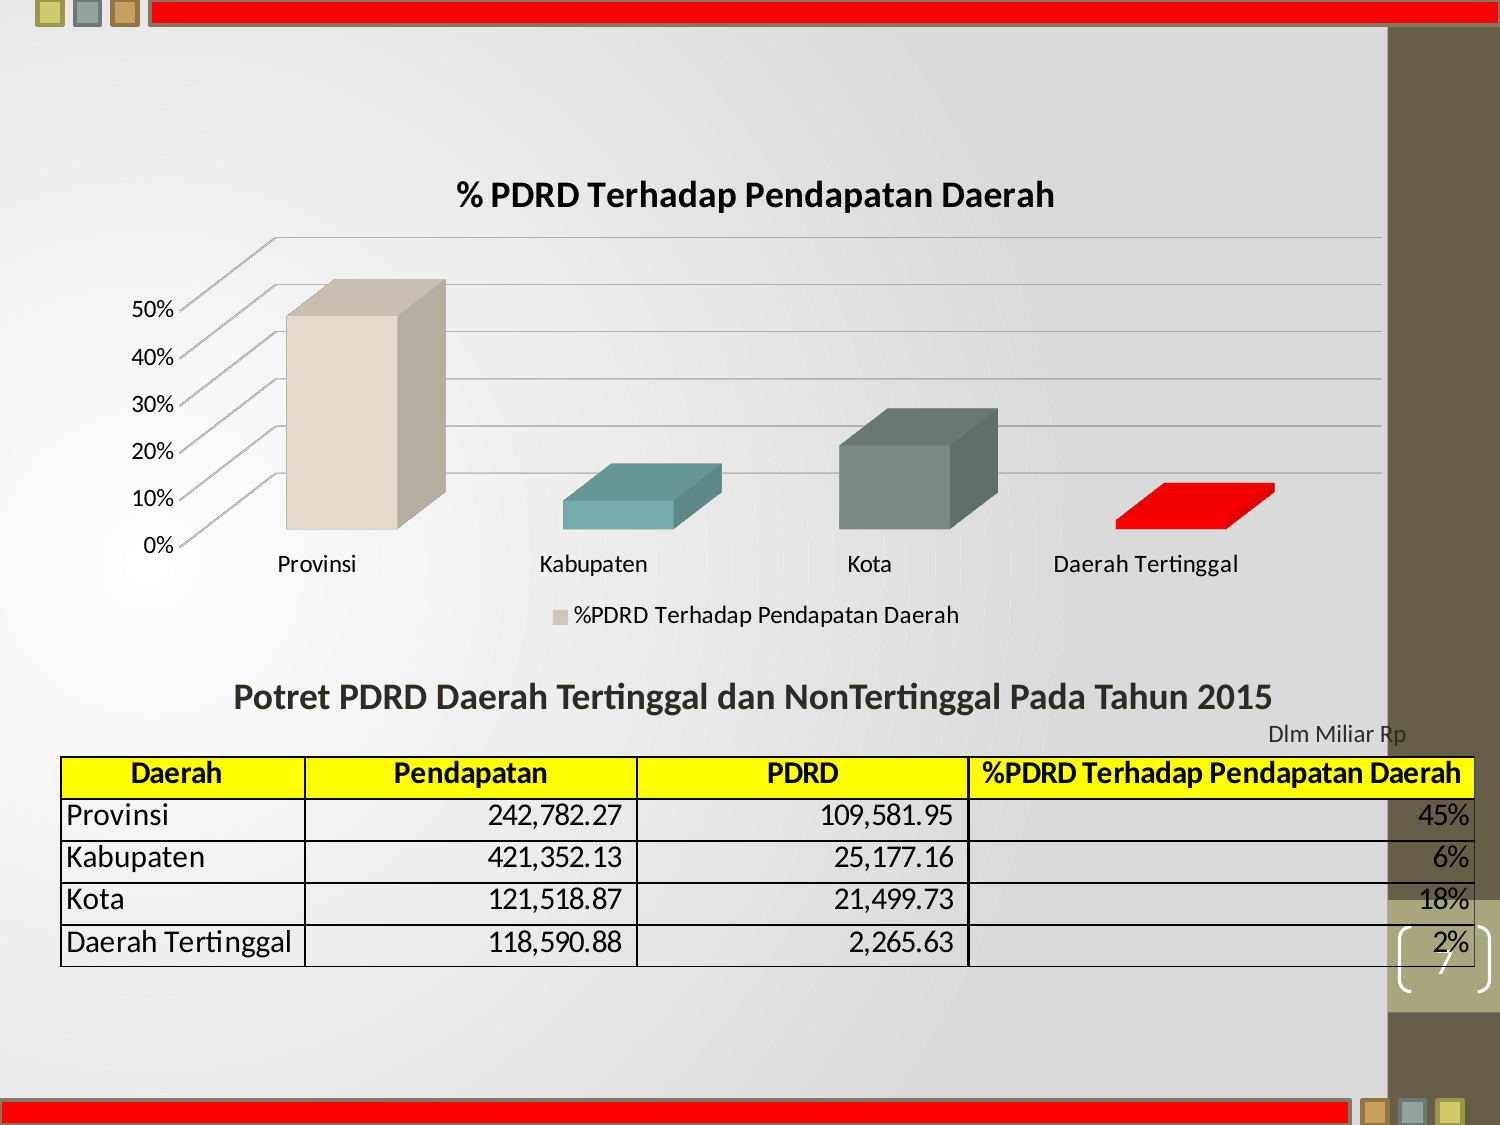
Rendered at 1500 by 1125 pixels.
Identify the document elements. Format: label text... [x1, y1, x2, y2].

text_box Dlm Miliar Rp [1253, 710, 1500, 755]
picture [59, 755, 1478, 969]
text_box Potret PDRD Daerah Tertinggal dan NonTertinggal Pada Tahun 2015 [60, 664, 1448, 725]
slide_number 7 [1397, 930, 1492, 994]
chart [86, 149, 1426, 637]
